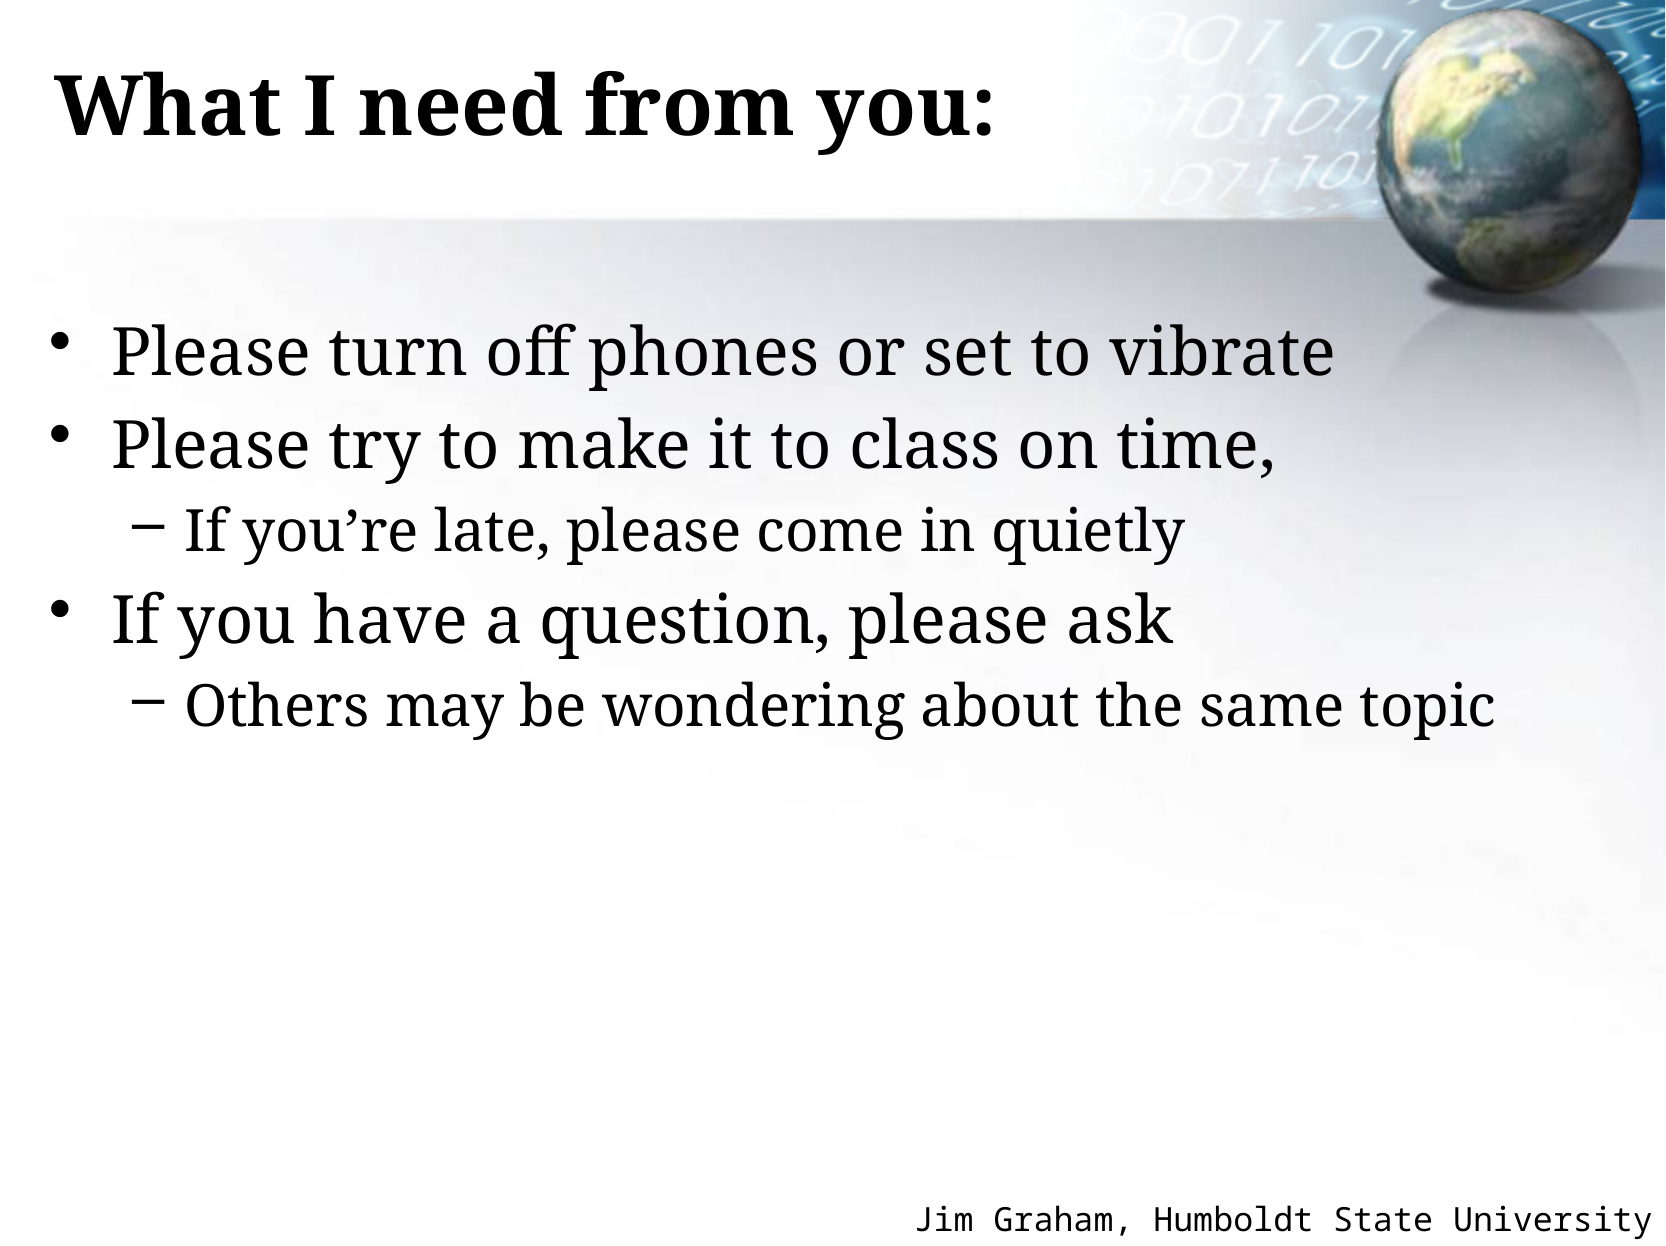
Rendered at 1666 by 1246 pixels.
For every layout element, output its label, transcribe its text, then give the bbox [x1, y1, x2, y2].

picture [0, 0, 1666, 1246]
list Please turn off phones or set to vibrate Please try to make it to class on time, If you’re late, please come in quietly If you have a question, please ask Others may be wondering about the same topic [32, 300, 1633, 1100]
title What I need from you: [37, 24, 1375, 179]
